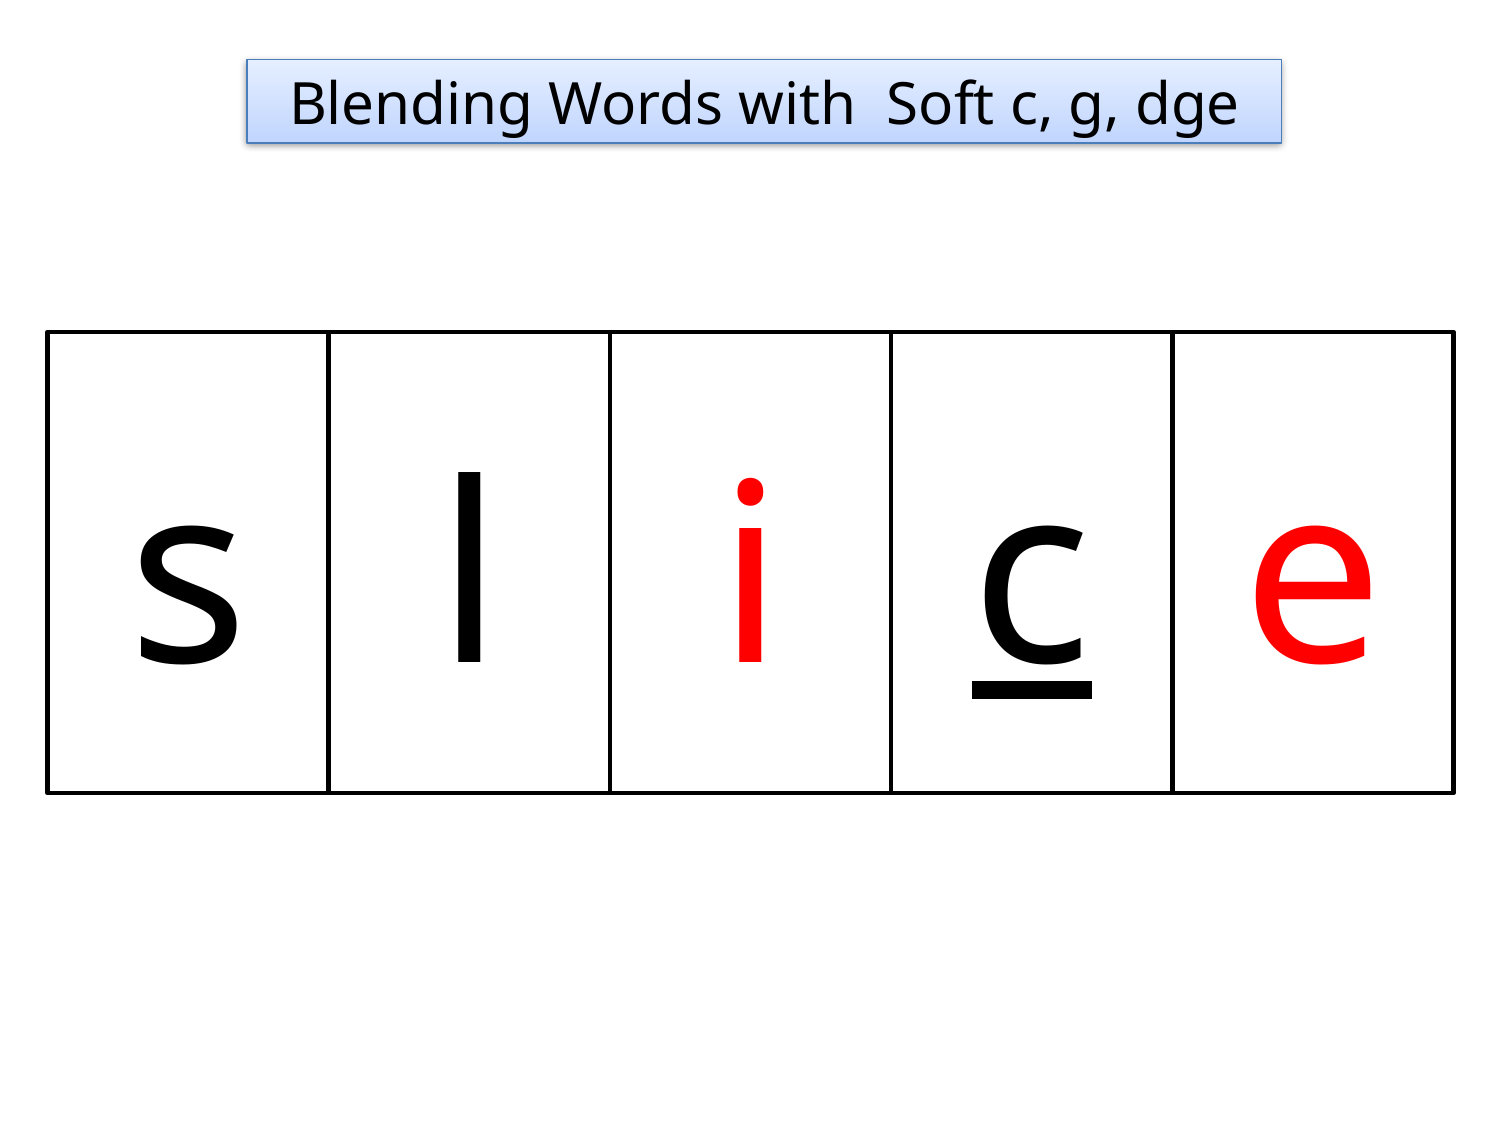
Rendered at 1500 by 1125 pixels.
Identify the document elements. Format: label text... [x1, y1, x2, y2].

text_box c [889, 330, 1170, 795]
text_box l [327, 330, 608, 795]
text_box e [1170, 330, 1456, 795]
text_box Blending Words with Soft c, g, dge [246, 59, 1282, 144]
text_box s [45, 330, 327, 795]
text_box i [608, 330, 889, 795]
